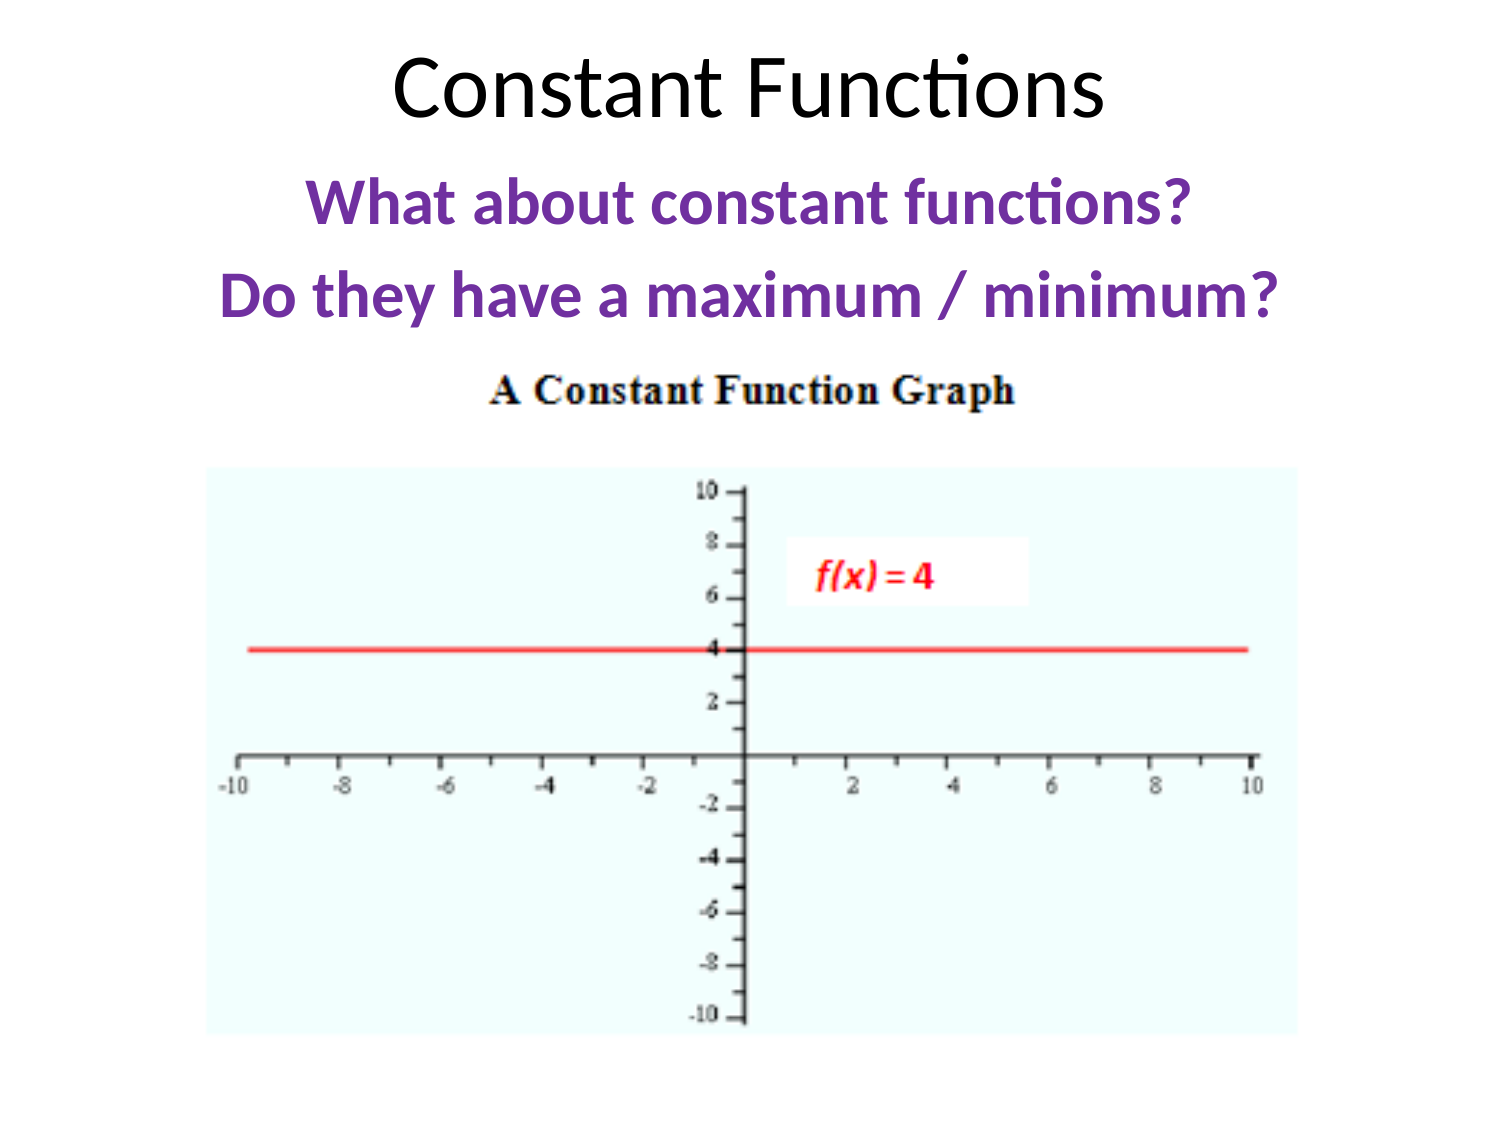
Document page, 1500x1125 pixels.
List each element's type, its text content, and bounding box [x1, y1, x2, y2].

picture [193, 353, 1307, 1066]
title Constant Functions [75, 12, 1425, 149]
list What about constant functions? Do they have a maximum / minimum? [75, 149, 1425, 363]
